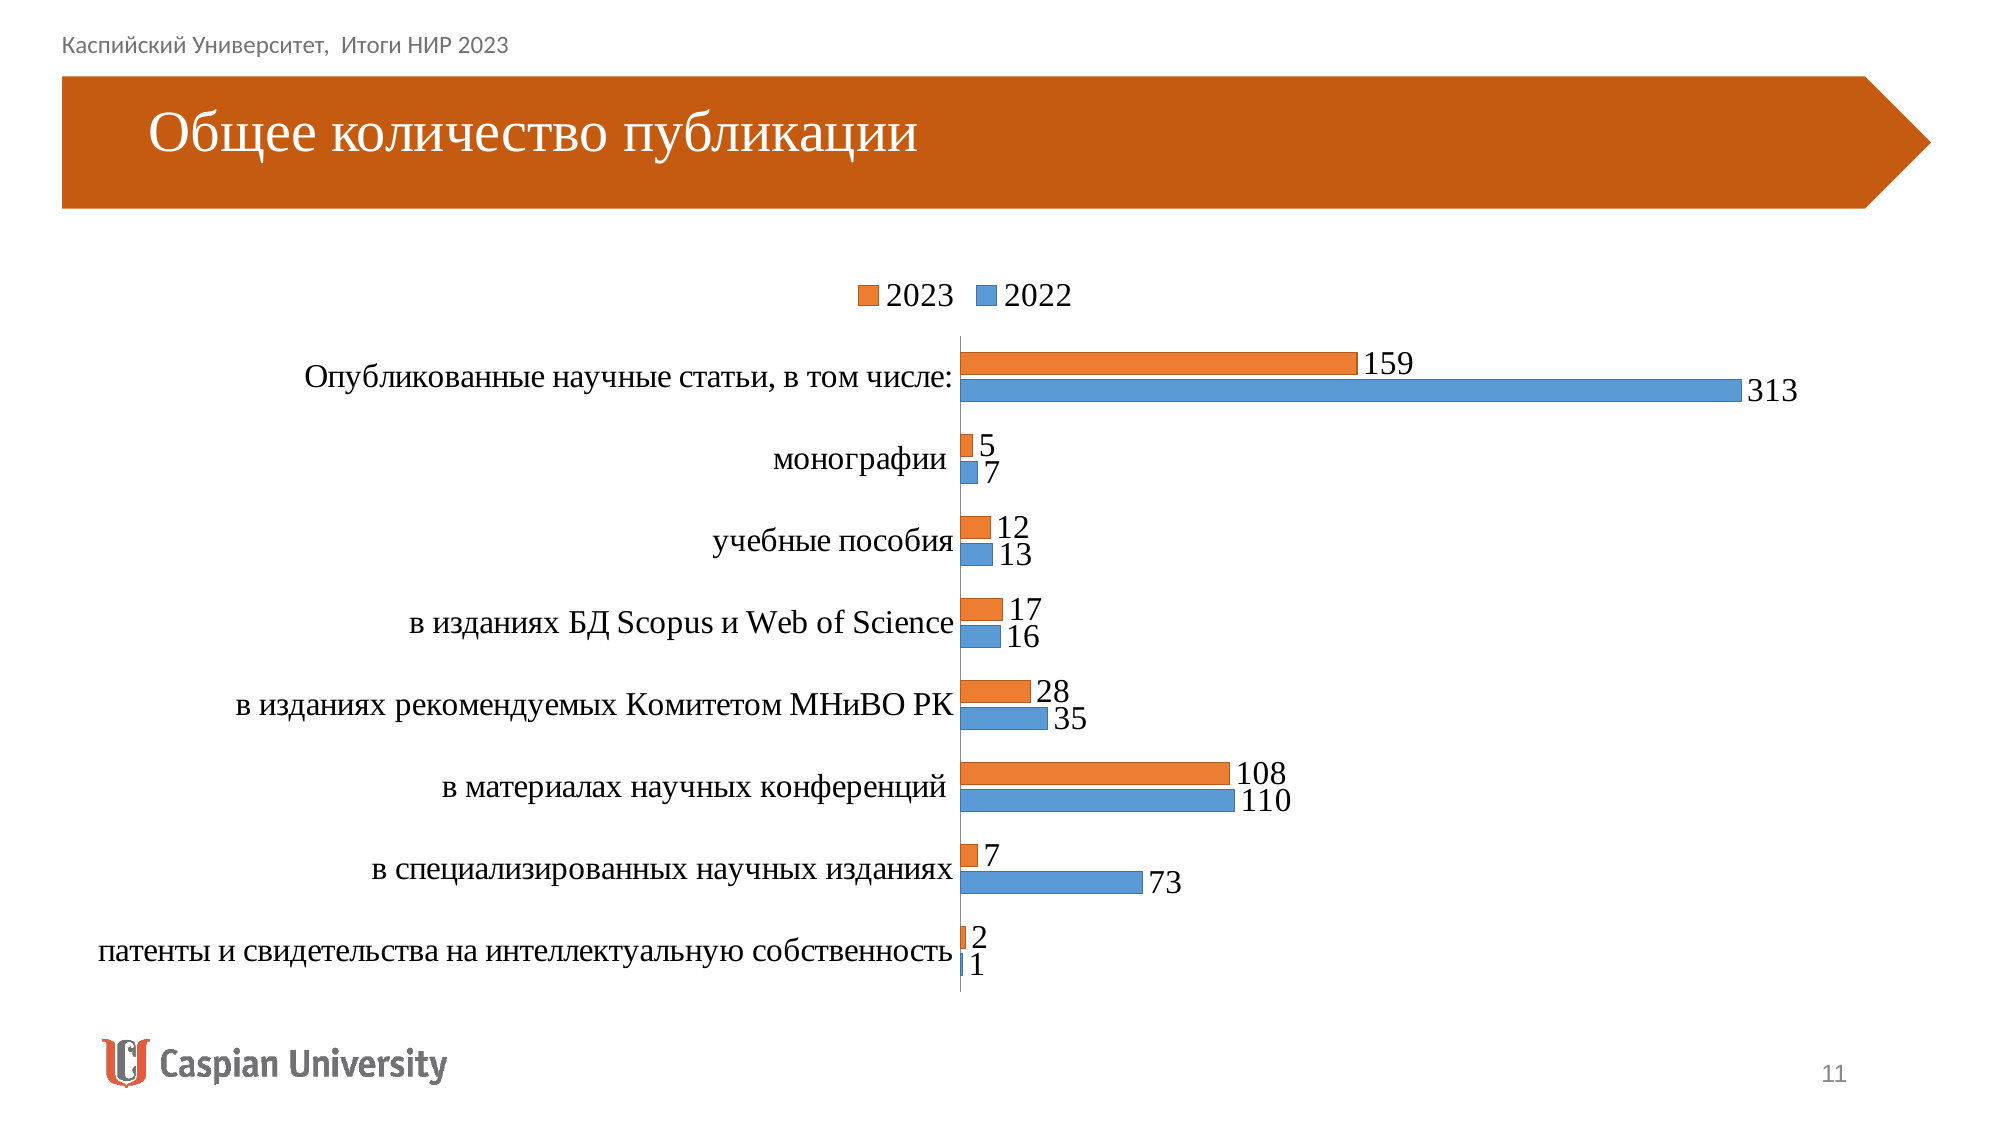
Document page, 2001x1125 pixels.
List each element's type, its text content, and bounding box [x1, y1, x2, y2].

text_box Каспийский Университет, Итоги НИР 2023 [47, 20, 583, 96]
slide_number 11 [1412, 1042, 1863, 1103]
chart [61, 259, 1870, 1007]
text_box [1860, 75, 1933, 210]
title Общее количество публикации [133, 58, 1860, 259]
text_box [60, 96, 133, 210]
picture [102, 1038, 447, 1088]
